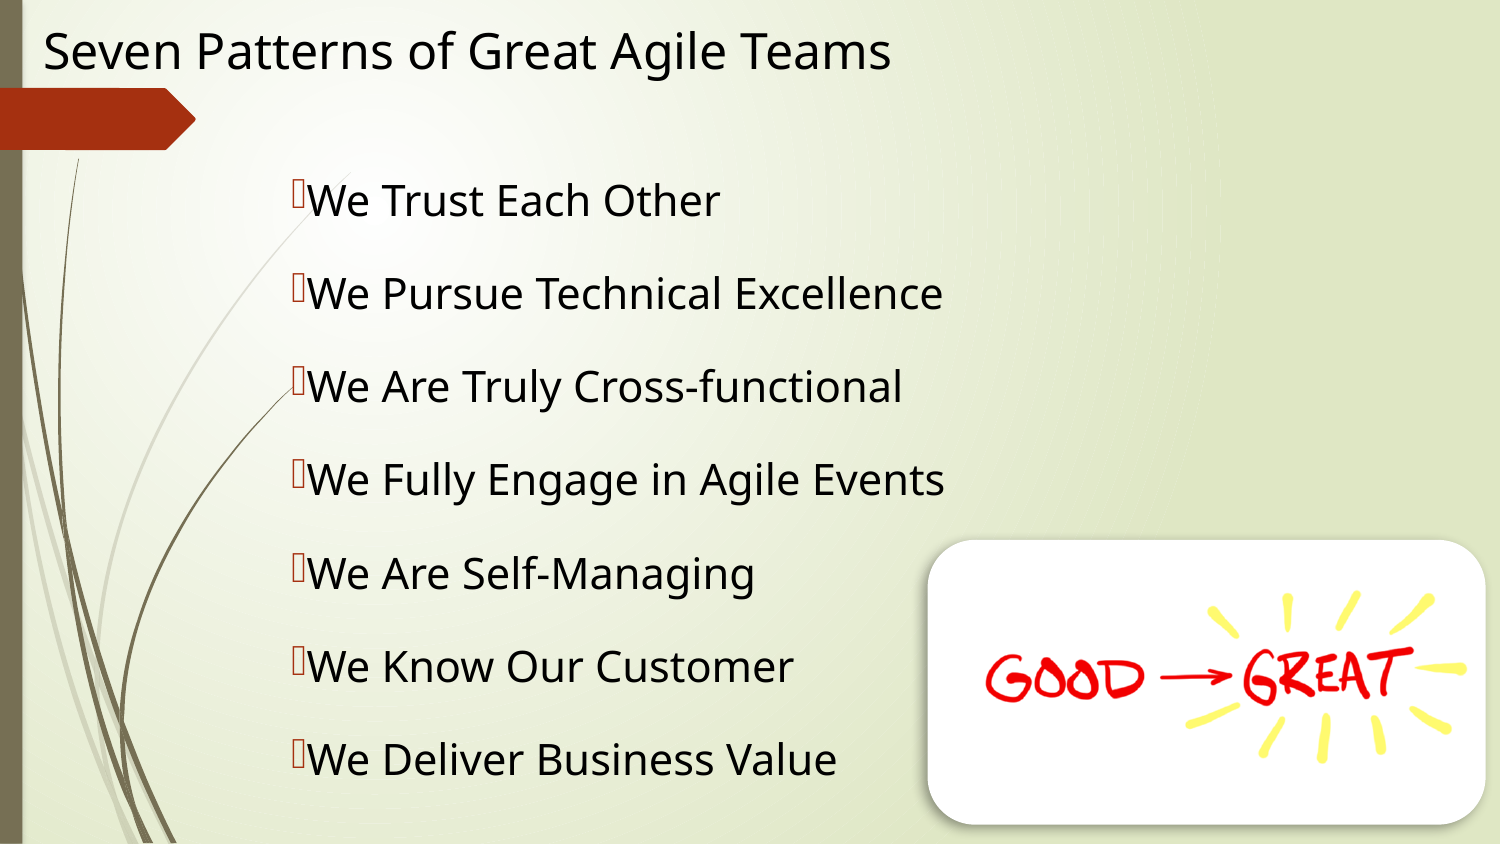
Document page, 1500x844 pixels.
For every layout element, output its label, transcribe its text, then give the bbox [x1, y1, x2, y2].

list We Trust Each Other We Pursue Technical Excellence We Are Truly Cross-functional We Fully Engage in Agile Events We Are Self-Managing We Know Our Customer We Deliver Business Value [279, 141, 1030, 790]
title Seven Patterns of Great Agile Teams [28, 12, 981, 100]
picture [927, 539, 1486, 825]
